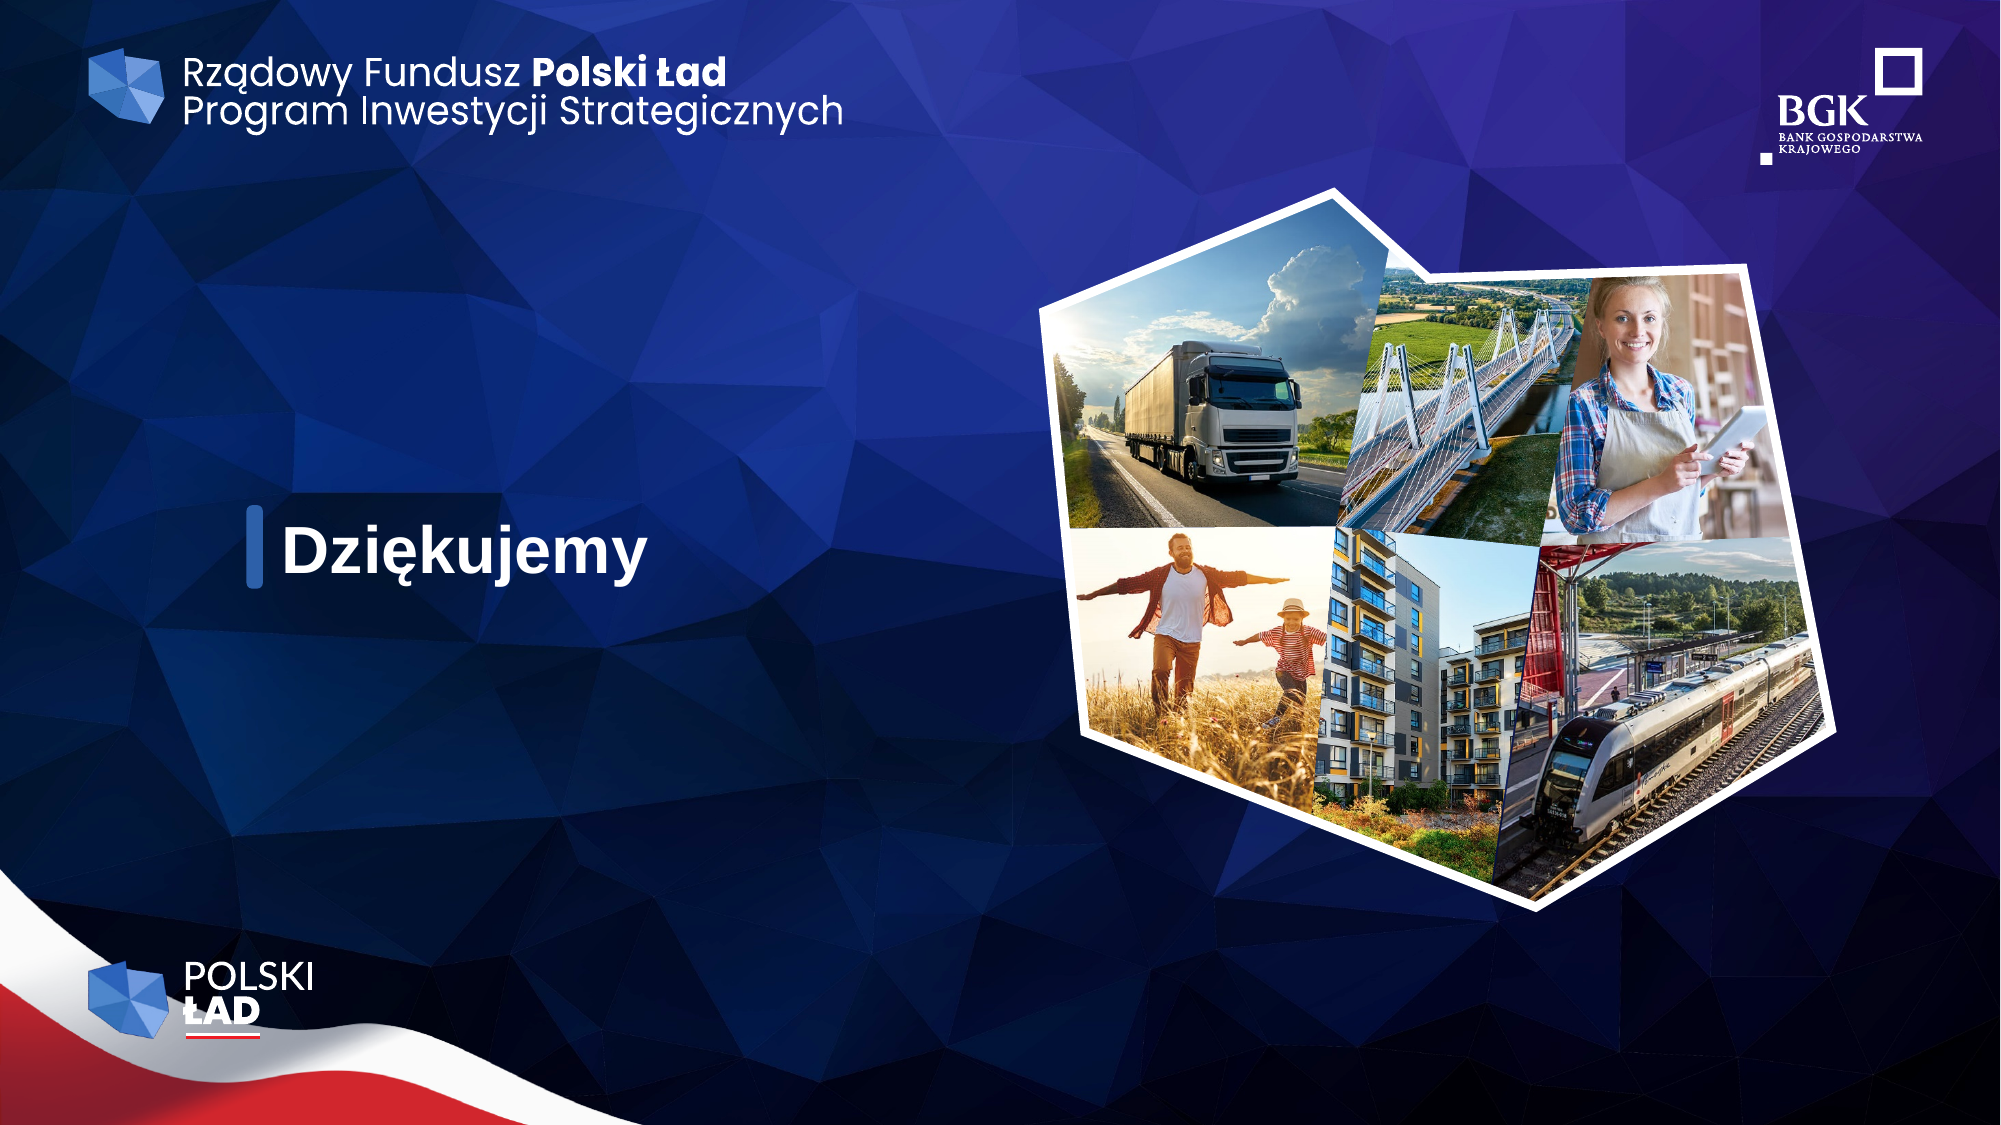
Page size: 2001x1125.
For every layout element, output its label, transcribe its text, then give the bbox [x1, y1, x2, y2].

picture [0, 0, 2001, 1125]
text_box [1043, 192, 1832, 908]
subtitle Dziękujemy [266, 505, 1007, 589]
text_box [245, 504, 264, 590]
